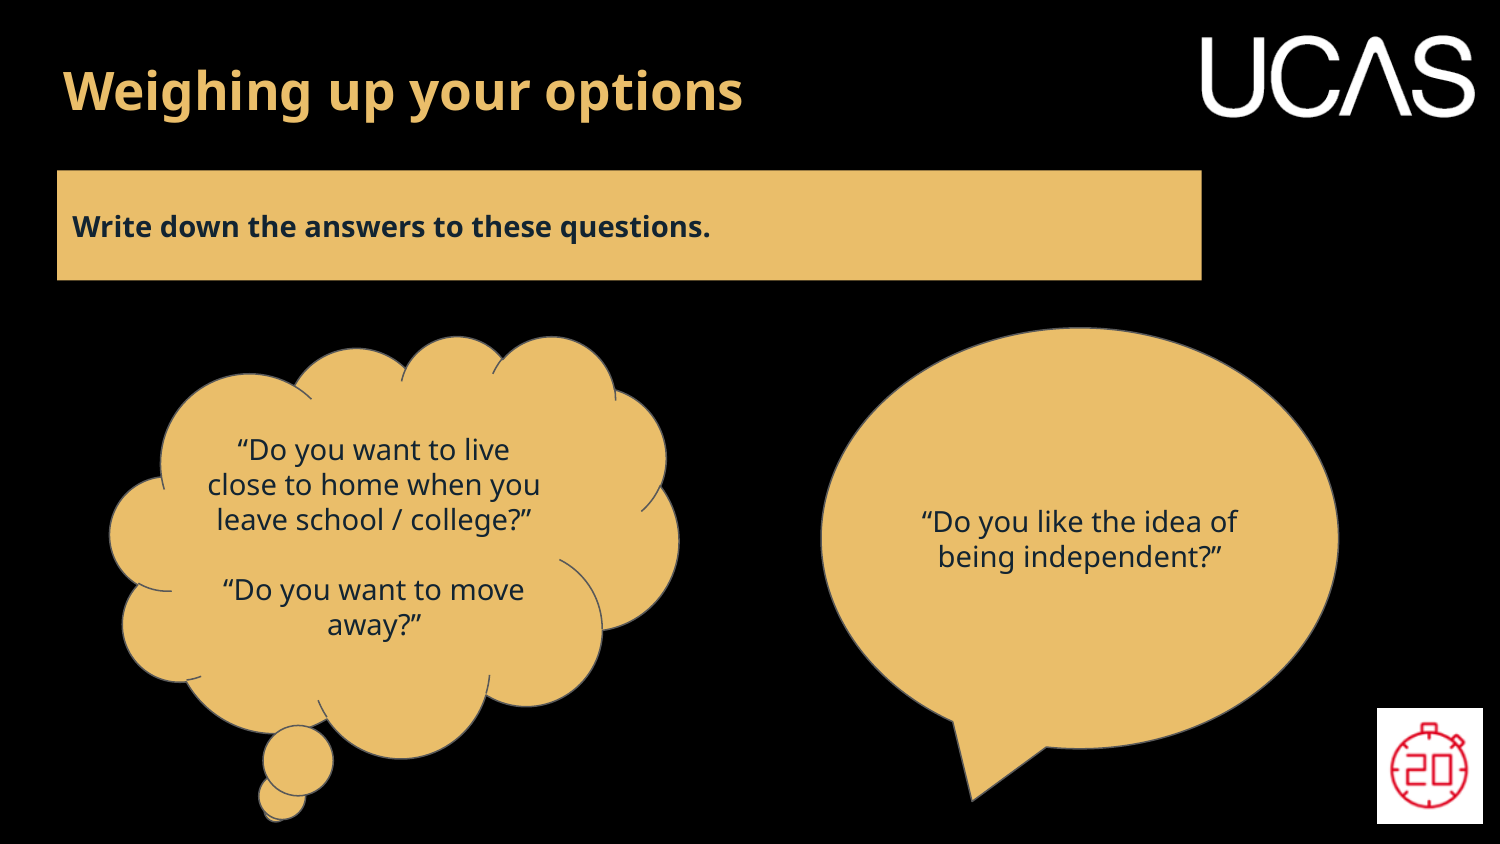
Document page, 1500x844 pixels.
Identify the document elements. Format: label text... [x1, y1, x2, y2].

text_box “Do you like the idea of being independent?” [821, 327, 1339, 802]
picture [1377, 708, 1483, 825]
picture [1201, 34, 1475, 119]
text_box “Do you want to live close to home when you leave school / college?” “Do you want to move away?” [109, 336, 680, 822]
text_box Write down the answers to these questions. [57, 170, 1202, 281]
text_box Weighing up your options [48, 42, 1446, 137]
